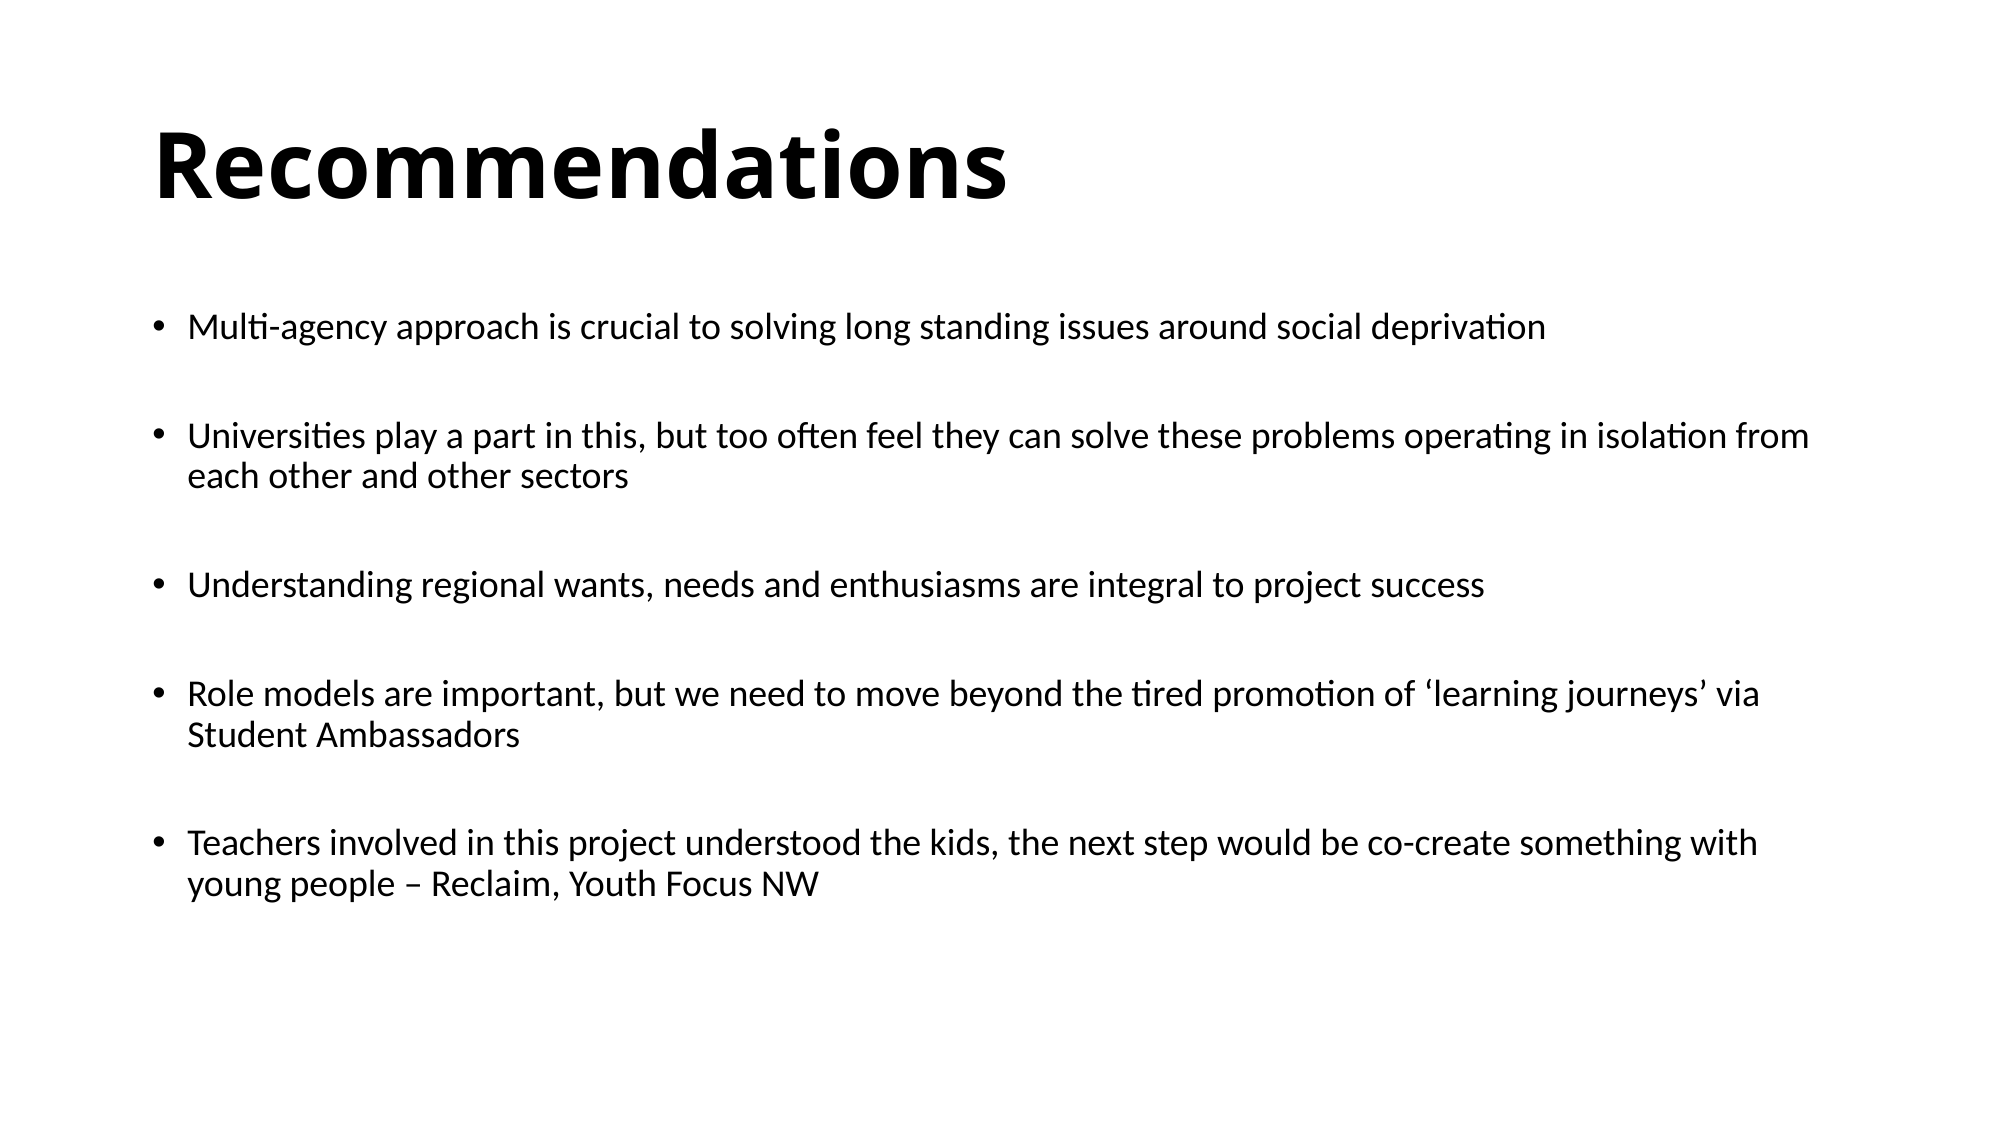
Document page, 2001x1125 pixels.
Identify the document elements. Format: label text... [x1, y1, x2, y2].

list Multi-agency approach is crucial to solving long standing issues around social deprivation Universities play a part in this, but too often feel they can solve these problems operating in isolation from each other and other sectors Understanding regional wants, needs and enthusiasms are integral to project success Role models are important, but we need to move beyond the tired promotion of ‘learning journeys’ via Student Ambassadors Teachers involved in this project understood the kids, the next step would be co-create something with young people – Reclaim, Youth Focus NW [137, 299, 1863, 1014]
title Recommendations [137, 59, 1863, 278]
